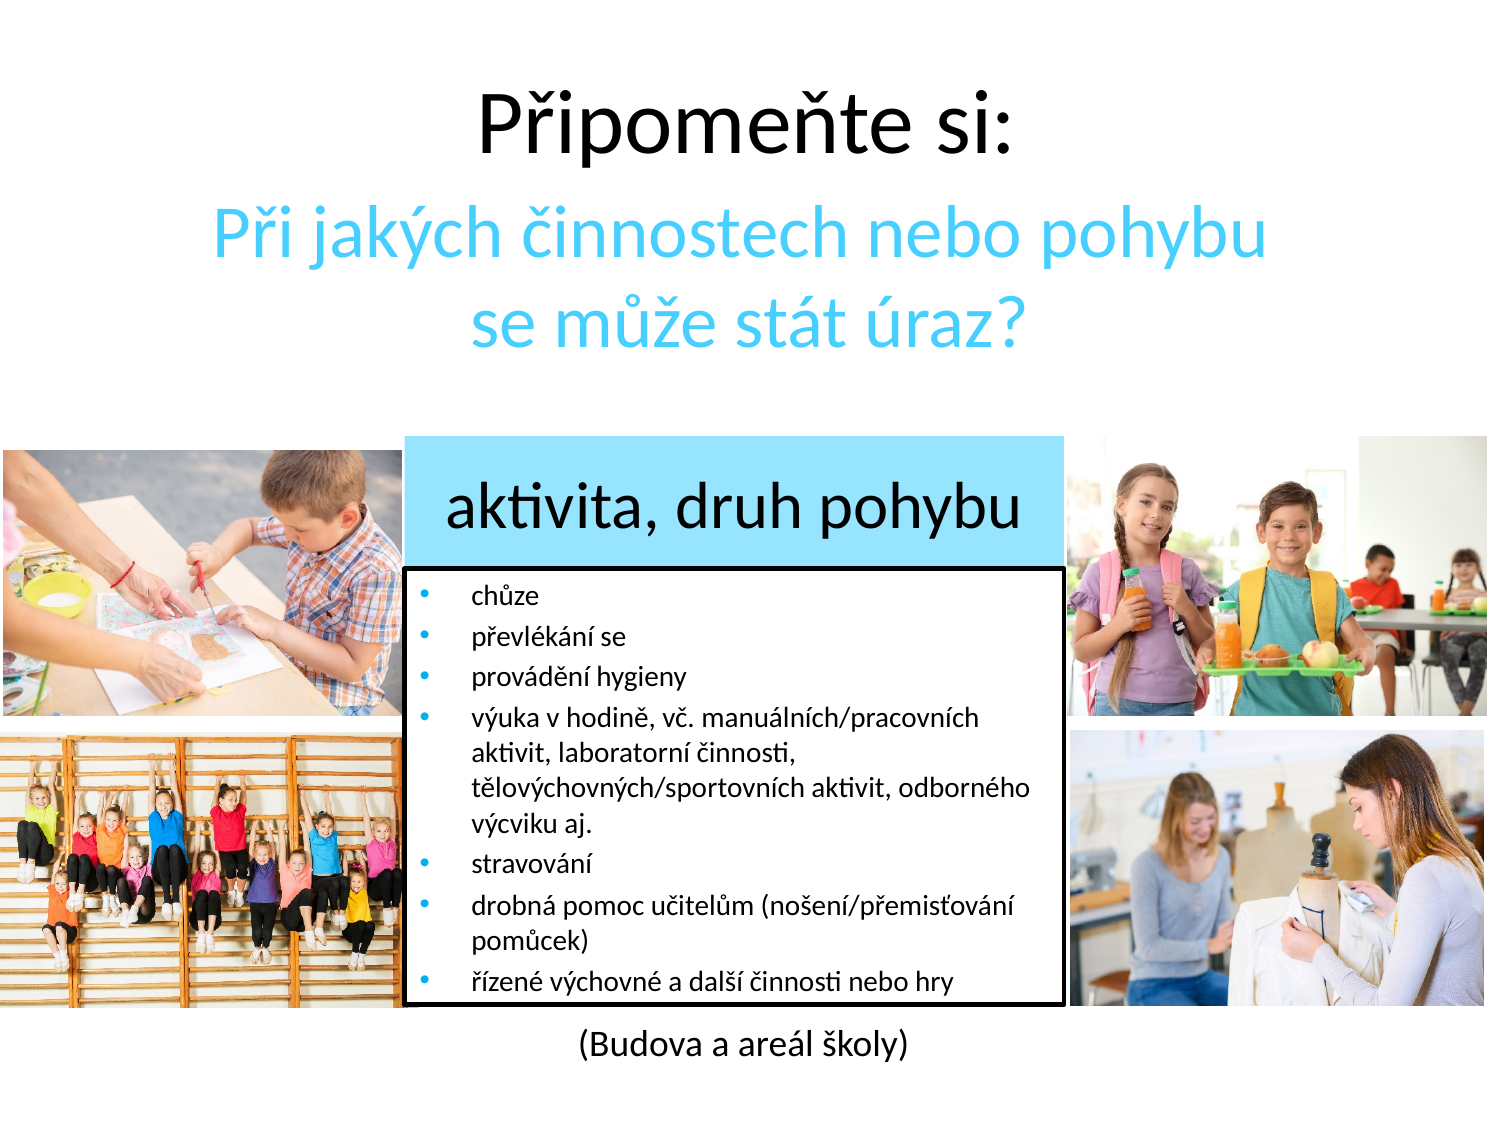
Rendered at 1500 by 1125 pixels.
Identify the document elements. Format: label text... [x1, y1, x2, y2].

text_box (Budova a areál školy) [563, 1011, 925, 1072]
text_box chůze převlékání se provádění hygieny výuka v hodině, vč. manuálních/pracovních aktivit, laboratorní činnosti, tělovýchovných/sportovních aktivit, odborného výcviku aj. stravování drobná pomoc učitelům (nošení/přemisťování pomůcek) řízené výchovné a další činnosti nebo hry [404, 568, 1064, 1005]
title Připomeňte si: [71, 57, 1422, 176]
text_box aktivita, druh pohybu [404, 436, 1064, 568]
picture [1070, 729, 1484, 1006]
picture [3, 450, 402, 717]
picture [1067, 435, 1488, 717]
text_box Při jakých činnostech nebo pohybu se může stát úraz? [74, 221, 1425, 451]
picture [0, 732, 420, 1009]
